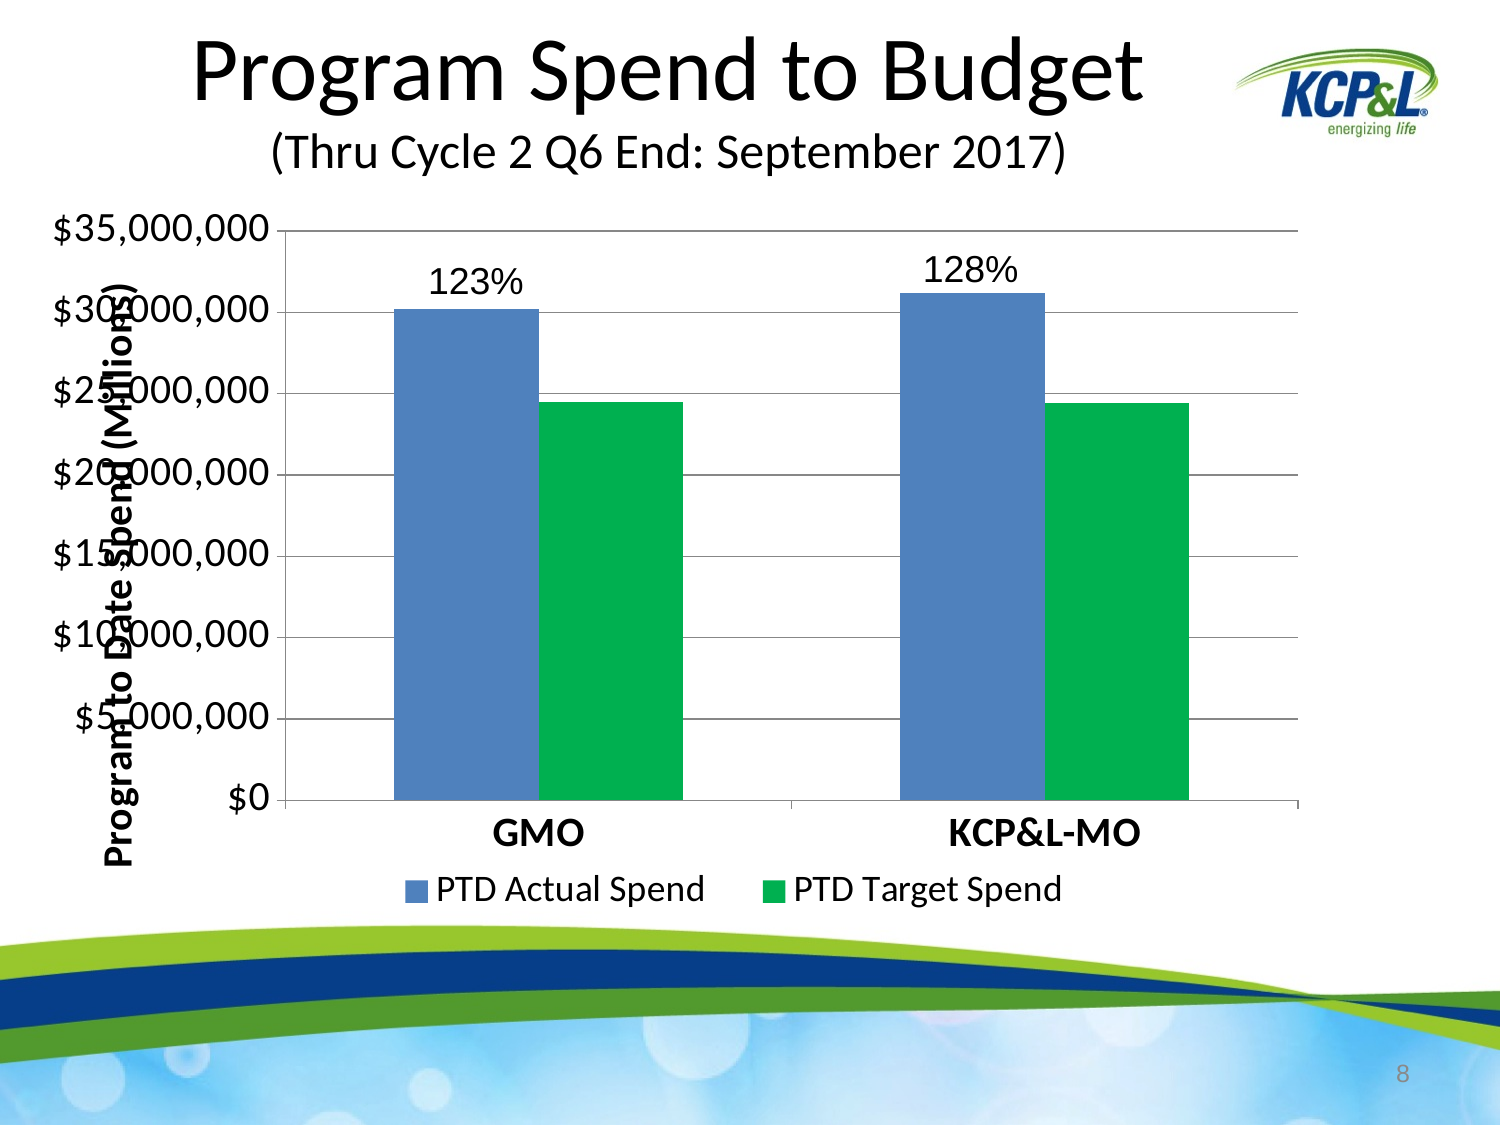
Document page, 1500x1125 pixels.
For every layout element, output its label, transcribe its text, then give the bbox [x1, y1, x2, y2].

text_box Program Spend to Budget (Thru Cycle 2 Q6 End: September 2017) [87, 1, 1250, 140]
picture [0, 0, 1500, 1125]
chart [44, 141, 1426, 953]
slide_number 8 [1074, 1042, 1425, 1103]
